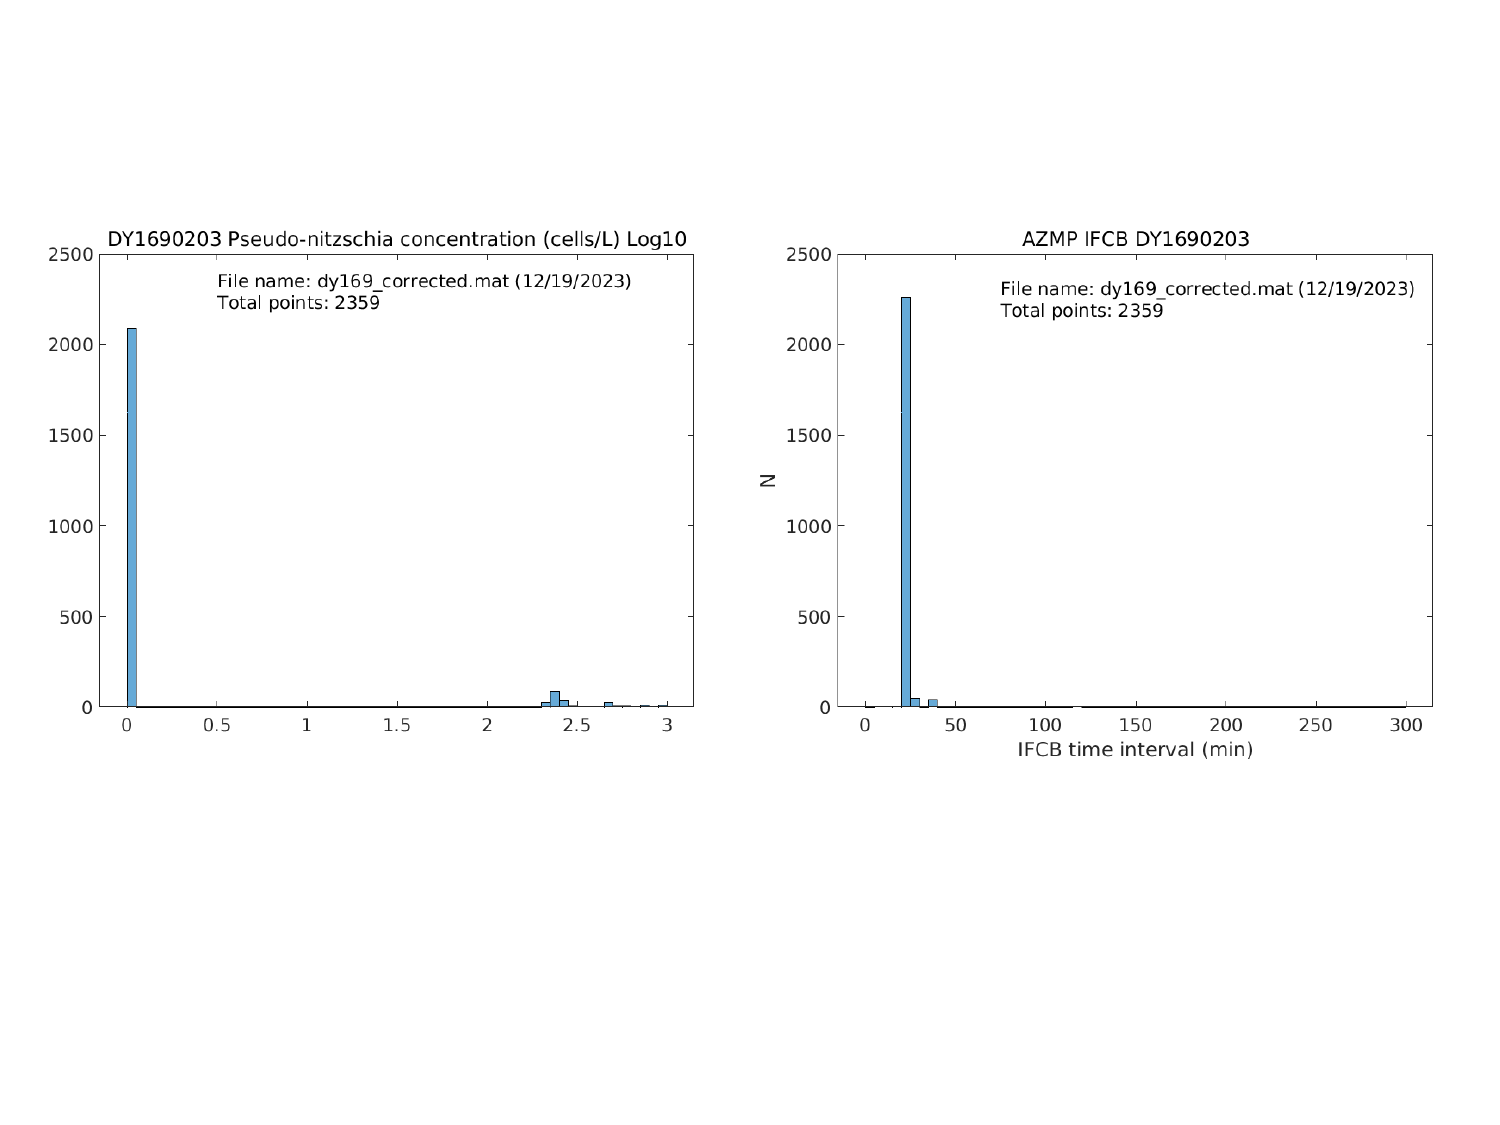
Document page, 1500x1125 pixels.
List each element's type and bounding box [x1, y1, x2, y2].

picture [0, 212, 1500, 768]
